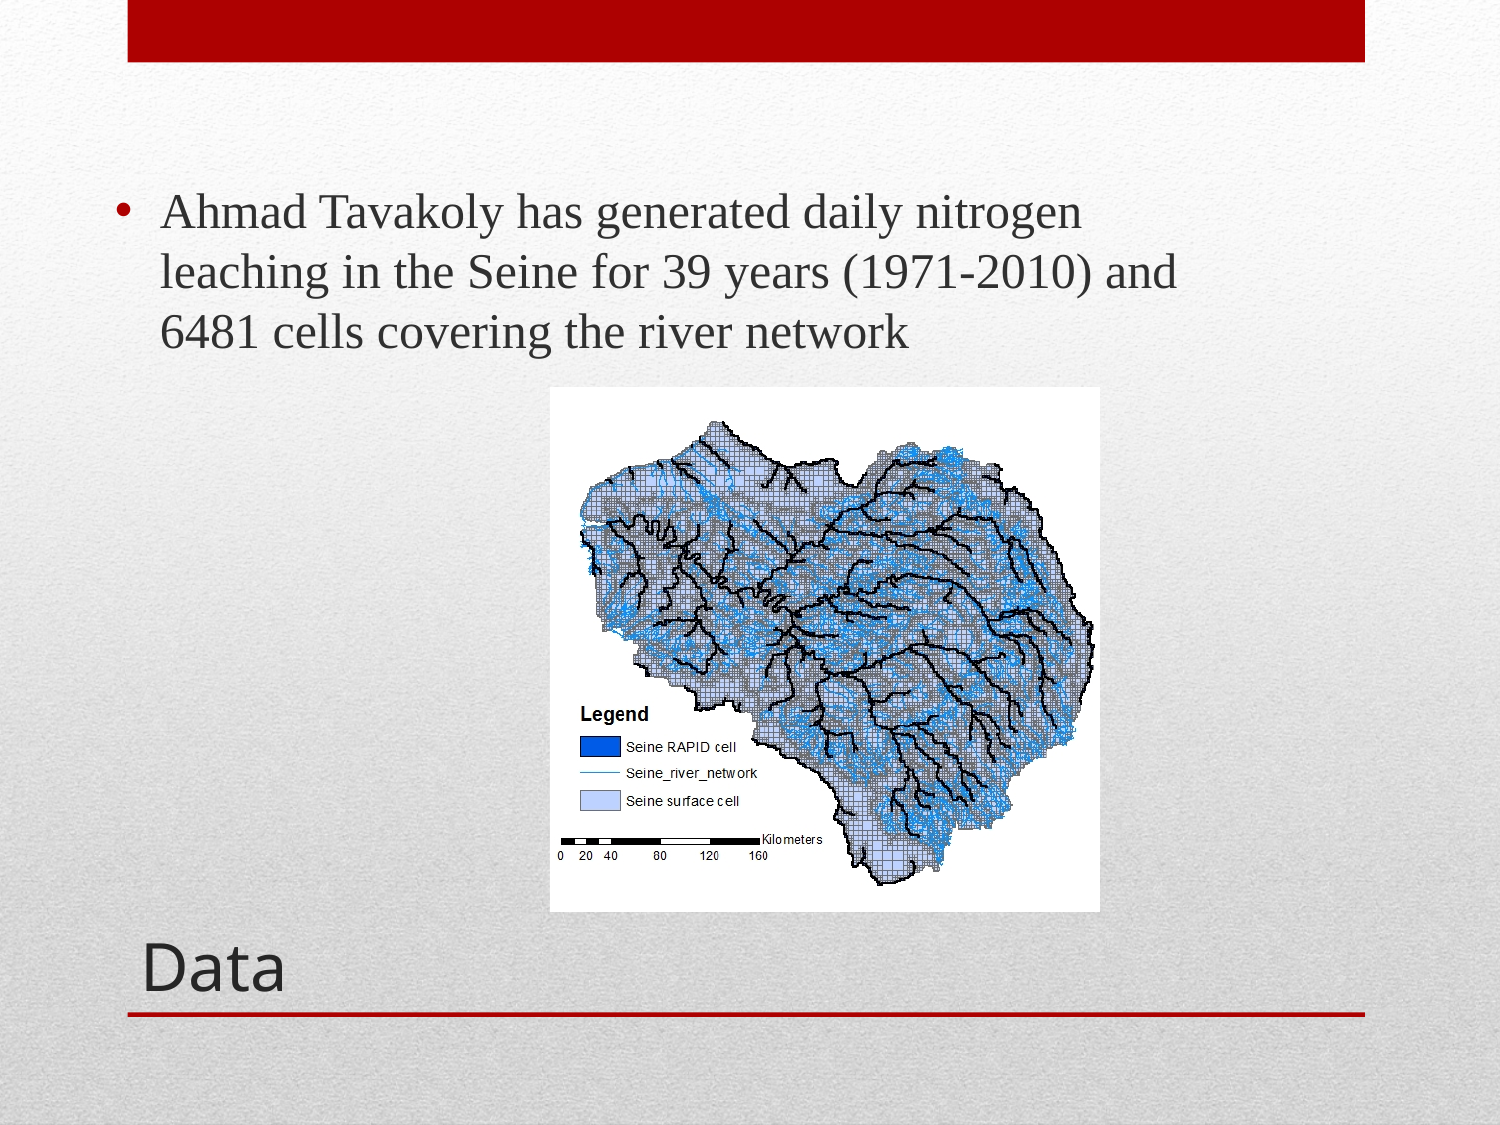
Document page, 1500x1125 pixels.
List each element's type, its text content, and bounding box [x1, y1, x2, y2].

title Data [125, 750, 1238, 1013]
list Ahmad Tavakoly has generated daily nitrogen leaching in the Seine for 39 years (1971-2010) and 6481 cells covering the river network [99, 87, 1263, 450]
picture [549, 386, 1101, 913]
